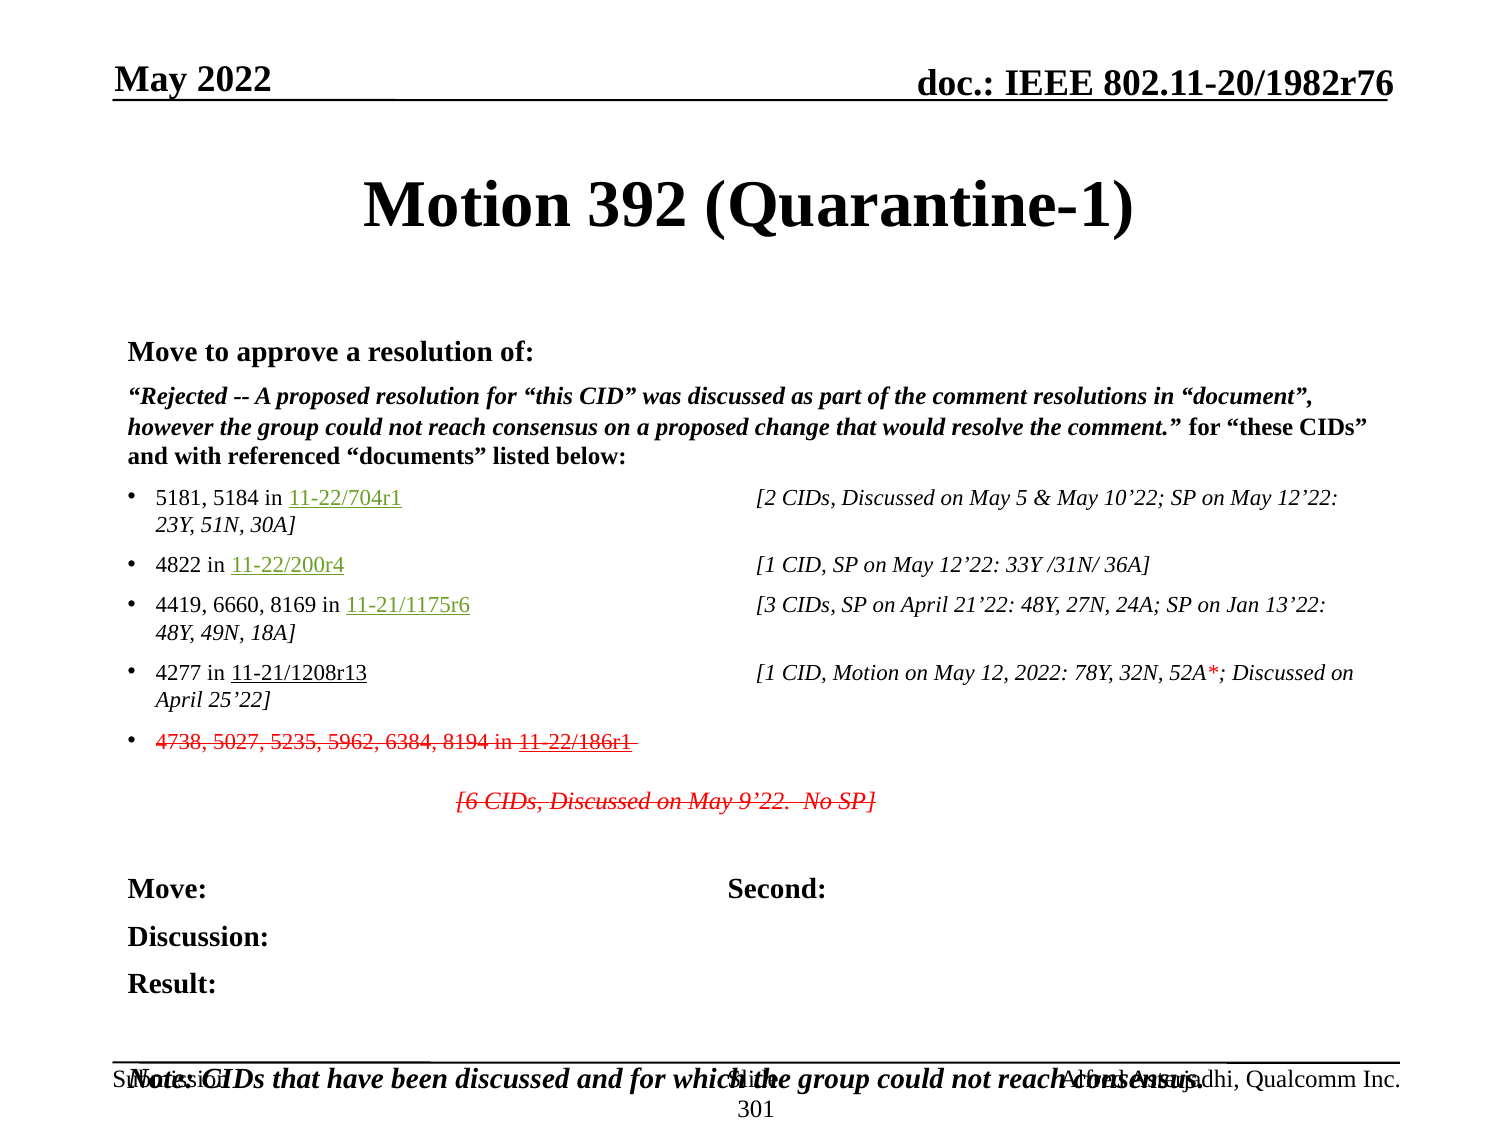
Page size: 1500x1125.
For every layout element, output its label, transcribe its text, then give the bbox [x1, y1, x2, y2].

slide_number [114, 54, 423, 100]
footer Alfred Asterjadhi, Qualcomm Inc. [878, 1061, 1402, 1093]
title Motion 392 (Quarantine-1) [112, 112, 1388, 288]
list Move to approve a resolution of: “Rejected -- A proposed resolution for “this CID” was discussed as part of the comment resolutions in “document”, however the group could not reach consensus on a proposed change that would resolve the comment.” for “these CIDs” and with referenced “documents” listed below: 5181, 5184 in 11-22/704r1 [2 CIDs, Discussed on May 5 & May 10’22; SP on May 12’22: 23Y, 51N, 30A] 4822 in 11-22/200r4 [1 CID, SP on May 12’22: 33Y /31N/ 36A] 4419, 6660, 8169 in 11-21/1175r6 [3 CIDs, SP on April 21’22: 48Y, 27N, 24A; SP on Jan 13’22: 48Y, 49N, 18A] 4277 in 11-21/1208r13 [1 CID, Motion on May 12, 2022: 78Y, 32N, 52A*; Discussed on April 25’22] 4738, 5027, 5235, 5962, 6384, 8194 in 11-22/186r1 [6 CIDs, Discussed on May 9’22. No SP] Move: Second: Discussion: Result: Note: CIDs that have been discussed and for which the group could not reach consensus. [112, 324, 1388, 1063]
slide_number Slide 301 [712, 1061, 800, 1123]
